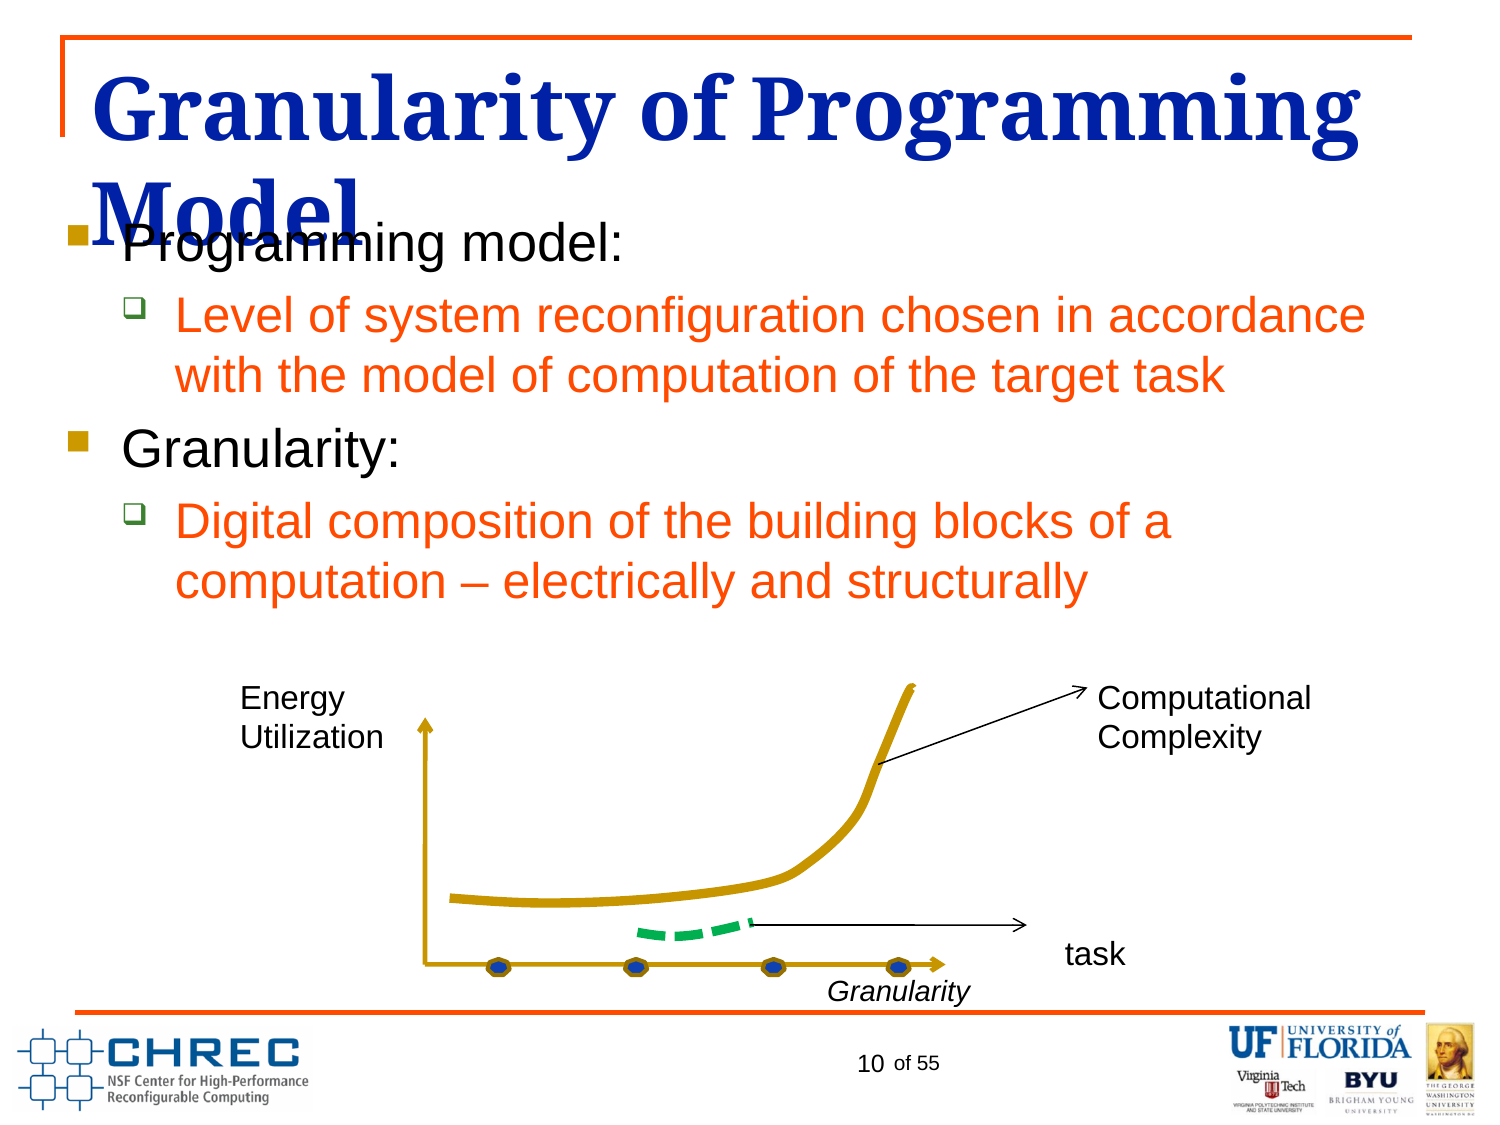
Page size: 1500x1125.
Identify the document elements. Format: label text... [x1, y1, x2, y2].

text_box [888, 973, 909, 978]
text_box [877, 687, 1088, 765]
text_box [762, 957, 785, 963]
text_box [624, 957, 648, 963]
text_box [488, 973, 509, 978]
list Programming model: Level of system reconfiguration chosen in accordance with the model of computation of the target task Granularity: Digital composition of the building blocks of a computation – electrically and structurally [49, 199, 1451, 601]
text_box [449, 706, 876, 904]
picture [12, 1026, 313, 1112]
picture [1224, 1021, 1475, 1117]
text_box task [1050, 925, 1250, 980]
text_box [625, 973, 647, 978]
title Granularity of Programming Model [74, 45, 1426, 199]
slide_number 10 [600, 1025, 900, 1100]
text_box Granularity [812, 965, 1083, 1015]
text_box Energy Utilization [224, 668, 544, 763]
text_box [887, 957, 910, 963]
text_box [487, 957, 510, 963]
text_box [637, 921, 754, 938]
text_box [763, 973, 784, 978]
text_box Computational Complexity [1082, 668, 1448, 763]
